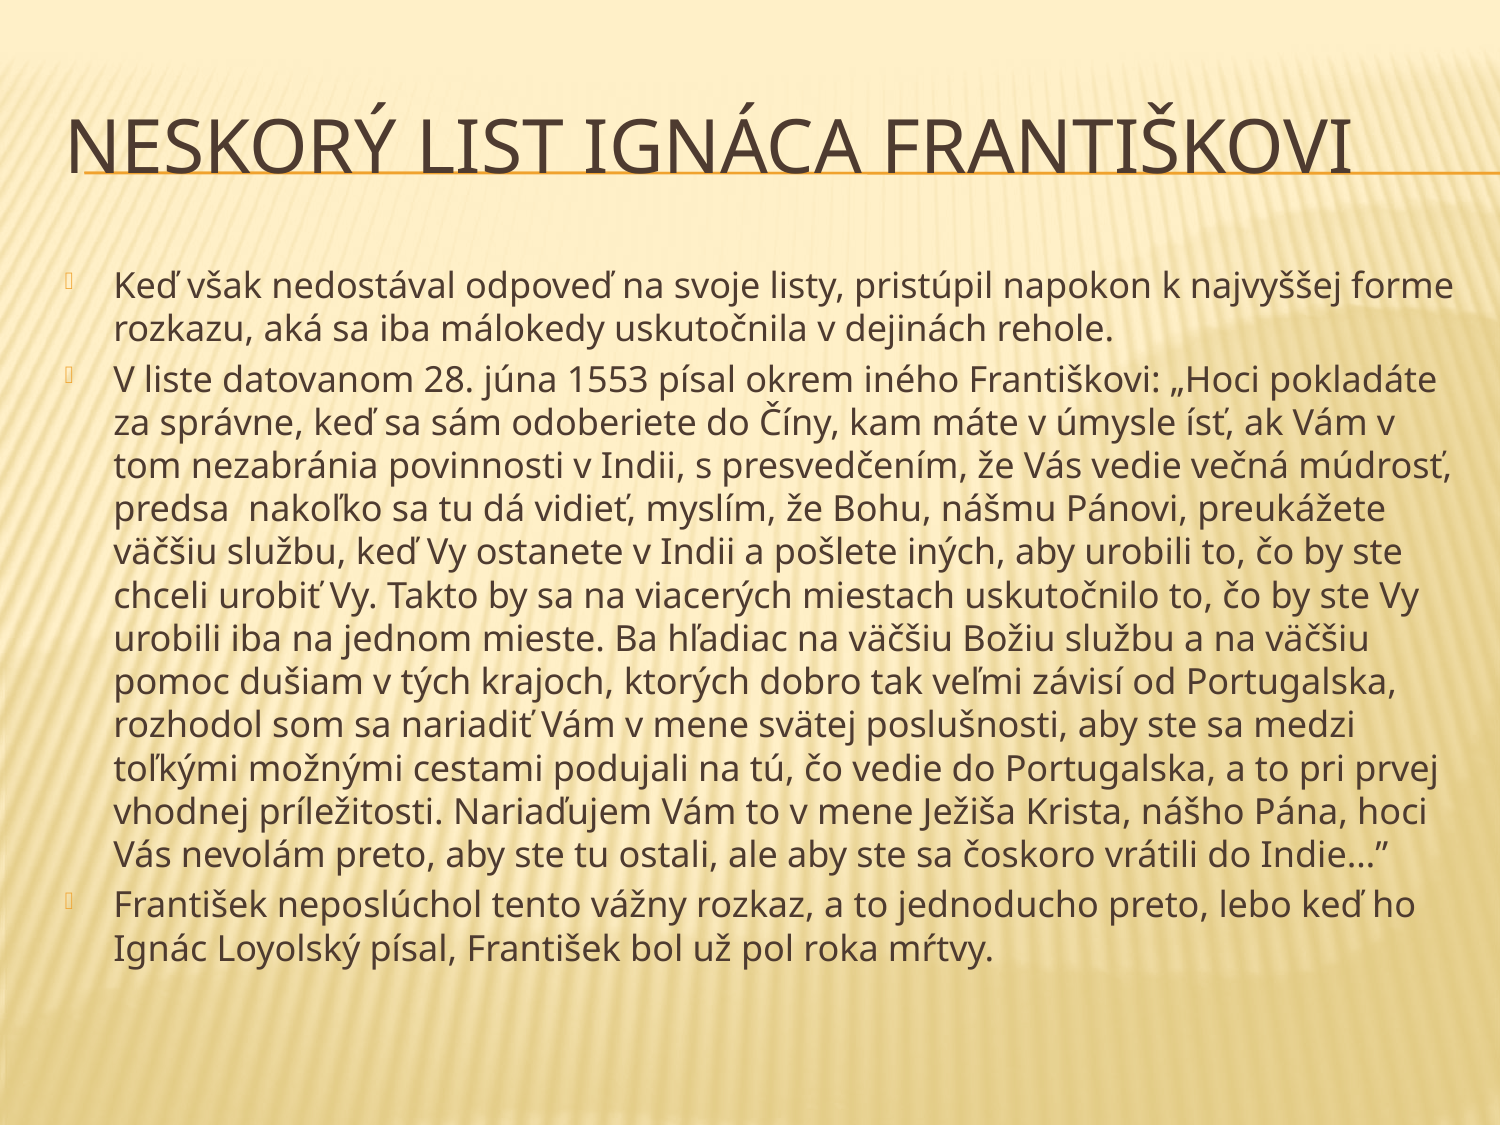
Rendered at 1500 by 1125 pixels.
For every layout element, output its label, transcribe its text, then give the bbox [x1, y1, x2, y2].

title Neskorý list Ignáca Františkovi [50, 75, 1475, 213]
list Keď však nedostával odpoveď na svoje listy, pristúpil napokon k najvyššej forme rozkazu, aká sa iba málokedy uskutočnila v dejinách rehole. V liste datovanom 28. júna 1553 písal okrem iného Františkovi: „Hoci pokladáte za správne, keď sa sám odoberiete do Číny, kam máte v úmysle ísť, ak Vám v tom nezabránia povinnosti v Indii, s presvedčením, že Vás vedie večná múdrosť, predsa nakoľko sa tu dá vidieť, myslím, že Bohu, nášmu Pánovi, preukážete väčšiu službu, keď Vy ostanete v Indii a pošlete iných, aby urobili to, čo by ste chceli urobiť Vy. Takto by sa na viacerých miestach uskutočnilo to, čo by ste Vy urobili iba na jednom mieste. Ba hľadiac na väčšiu Božiu službu a na väčšiu pomoc dušiam v tých krajoch, ktorých dobro tak veľmi závisí od Portugalska, rozhodol som sa nariadiť Vám v mene svätej poslušnosti, aby ste sa medzi toľkými možnými cestami podujali na tú, čo vedie do Portugalska, a to pri prvej vhodnej príležitosti. Nariaďujem Vám to v mene Ježiša Krista, nášho Pána, hoci Vás nevolám preto, aby ste tu ostali, ale aby ste sa čoskoro vrátili do Indie…” František neposlúchol tento vážny rozkaz, a to jednoducho preto, lebo keď ho Ignác Loyolský písal, František bol už pol roka mŕtvy. [50, 254, 1475, 998]
